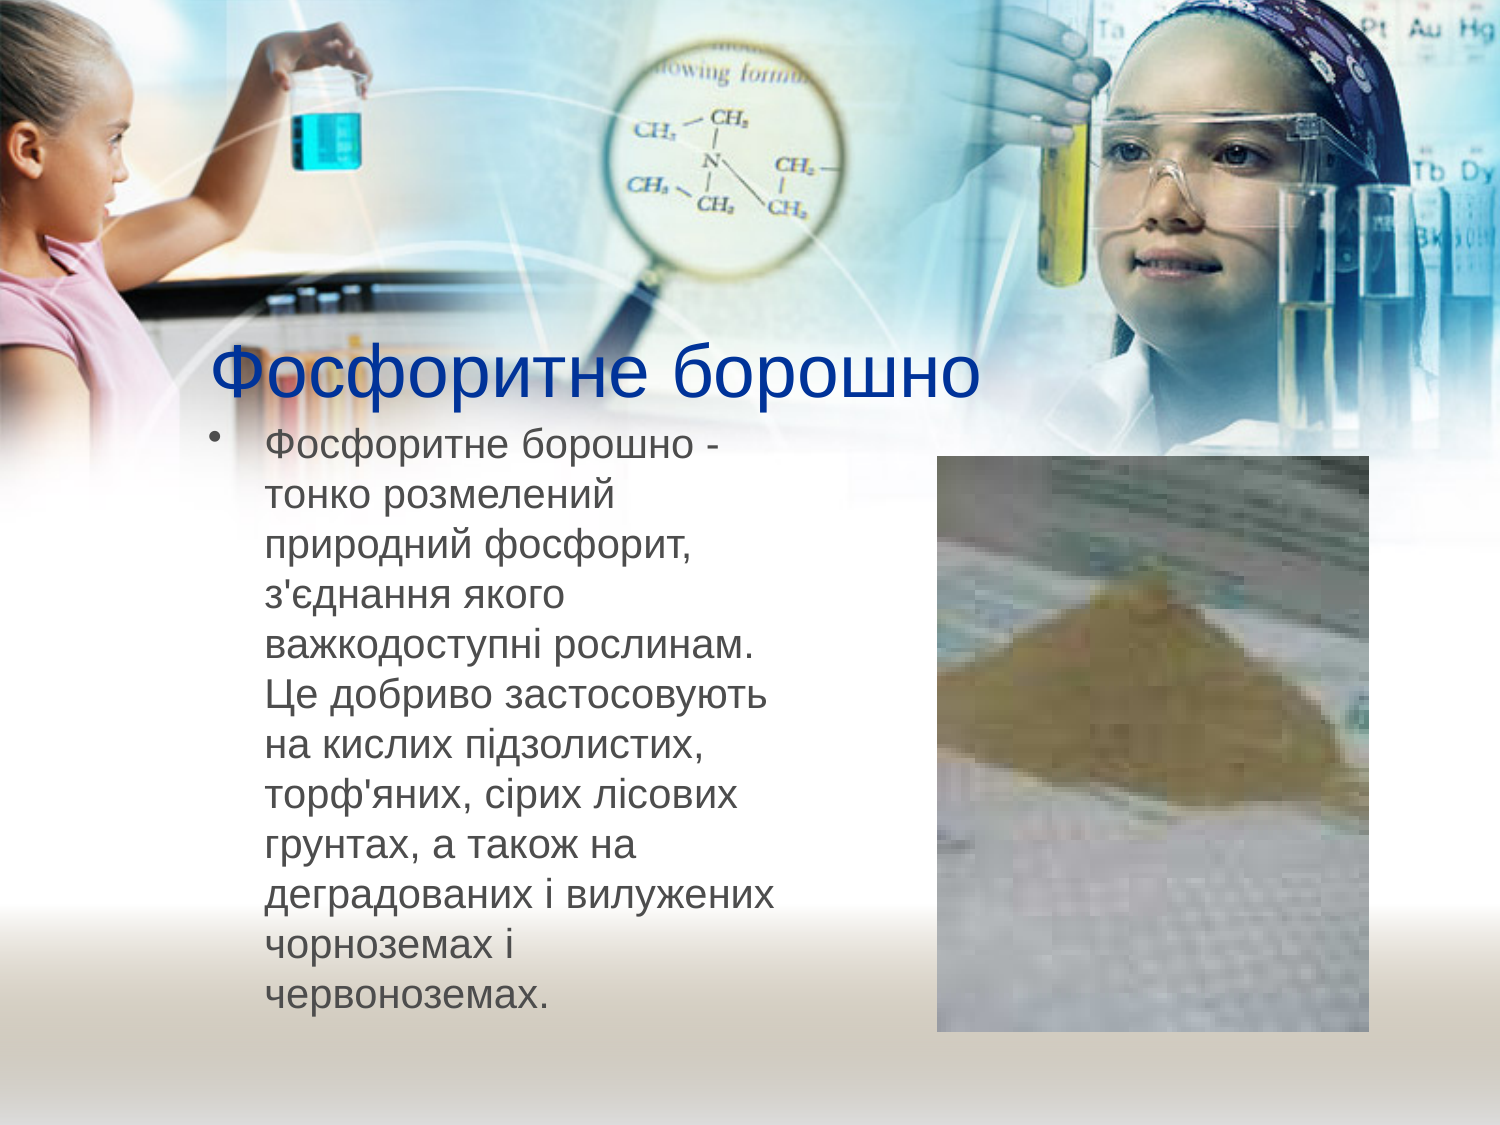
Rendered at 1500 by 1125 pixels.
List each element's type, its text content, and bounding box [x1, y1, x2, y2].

picture [0, 0, 1500, 1032]
list Фосфоритне борошно - тонко розмелений природний фосфорит, з'єднання якого важкодоступні рослинам. Це добриво застосовують на кислих підзолистих, торф'яних, сірих лісових грунтах, а також на деградованих і вилужених чорноземах і червоноземах. [192, 408, 808, 1059]
title Фосфоритне борошно [194, 325, 1270, 410]
